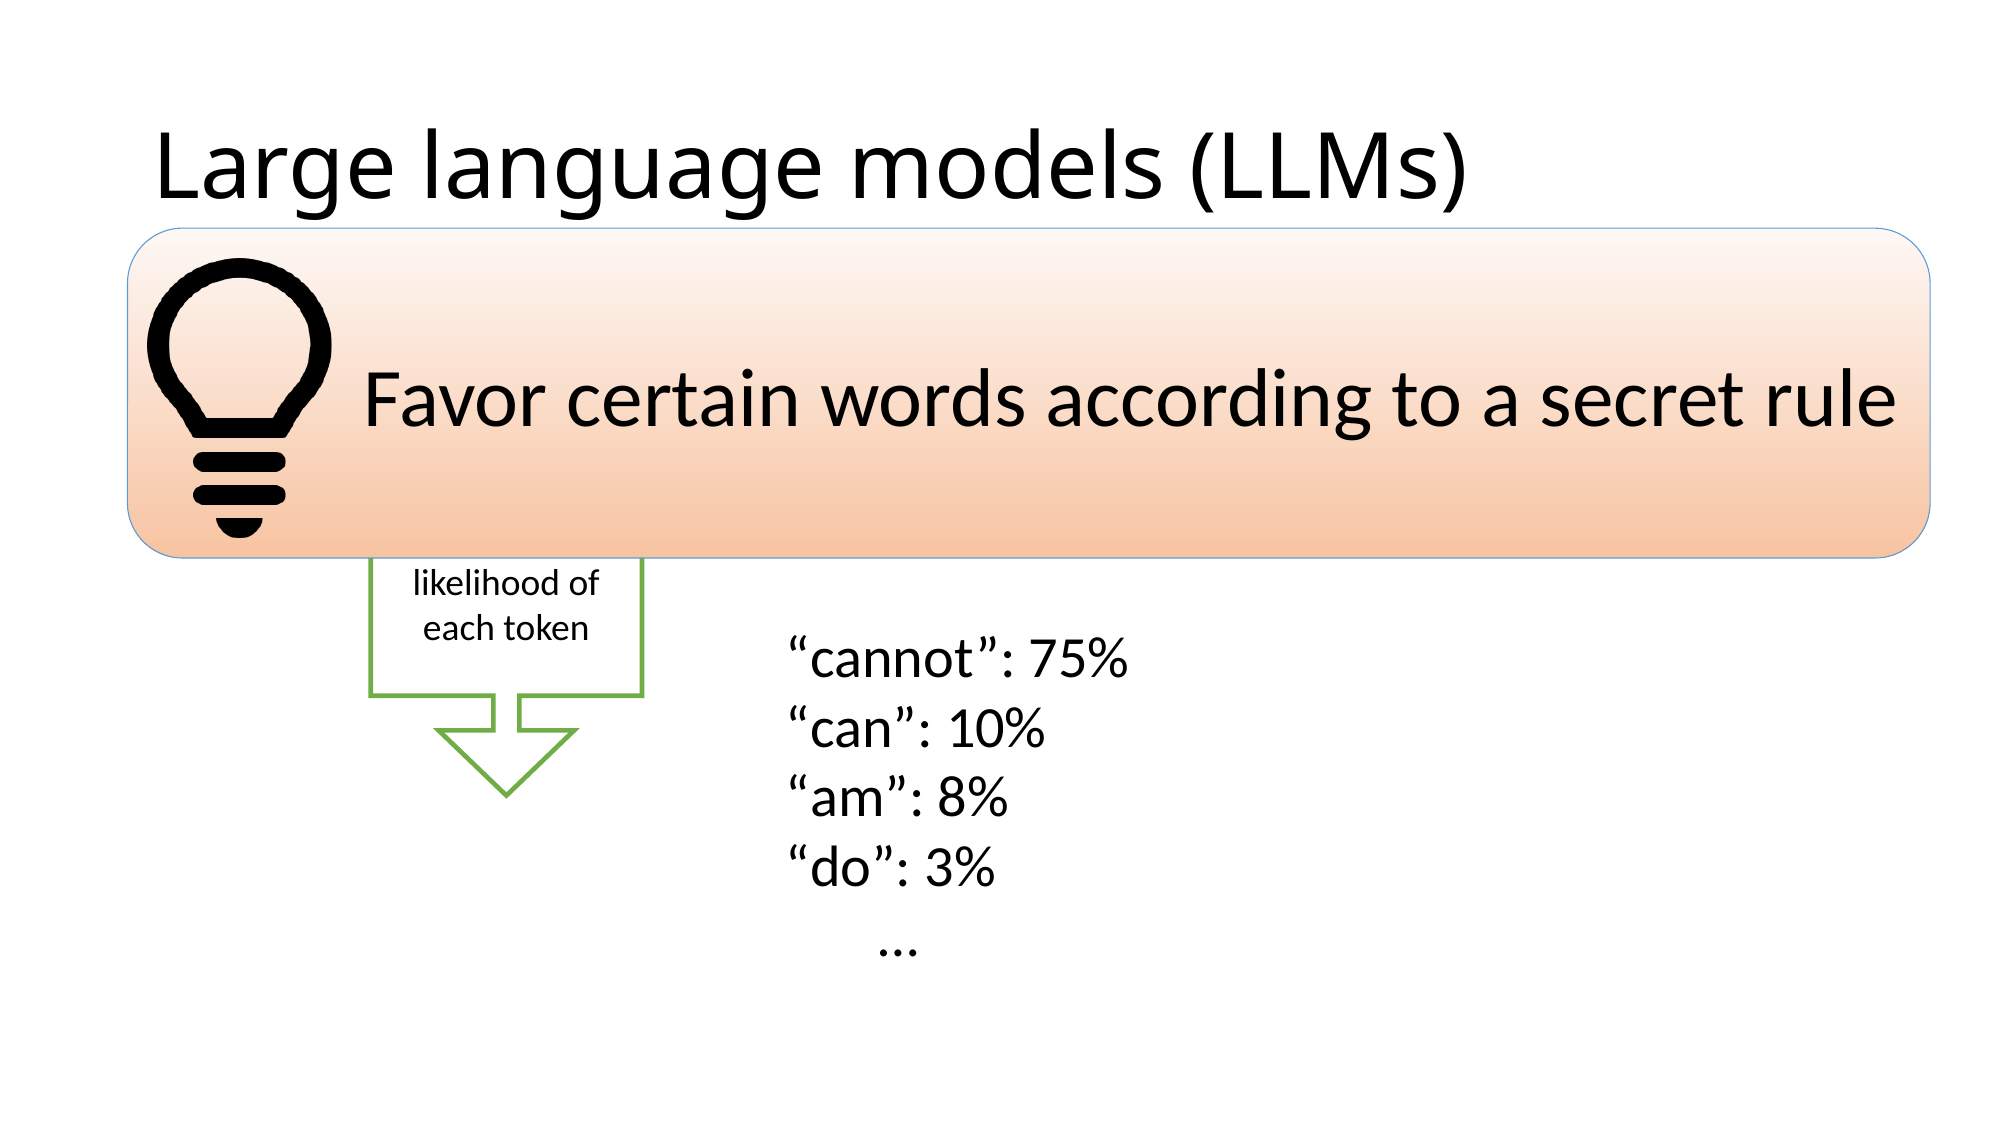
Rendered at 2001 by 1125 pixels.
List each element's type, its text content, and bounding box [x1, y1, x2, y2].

text_box “cannot”: 75% “can”: 10% “am”: 8% “do”: 3% … [770, 611, 1443, 976]
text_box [69, 228, 1931, 558]
text_box likelihood of each token [369, 559, 644, 797]
title Large language models (LLMs) [137, 59, 1863, 228]
